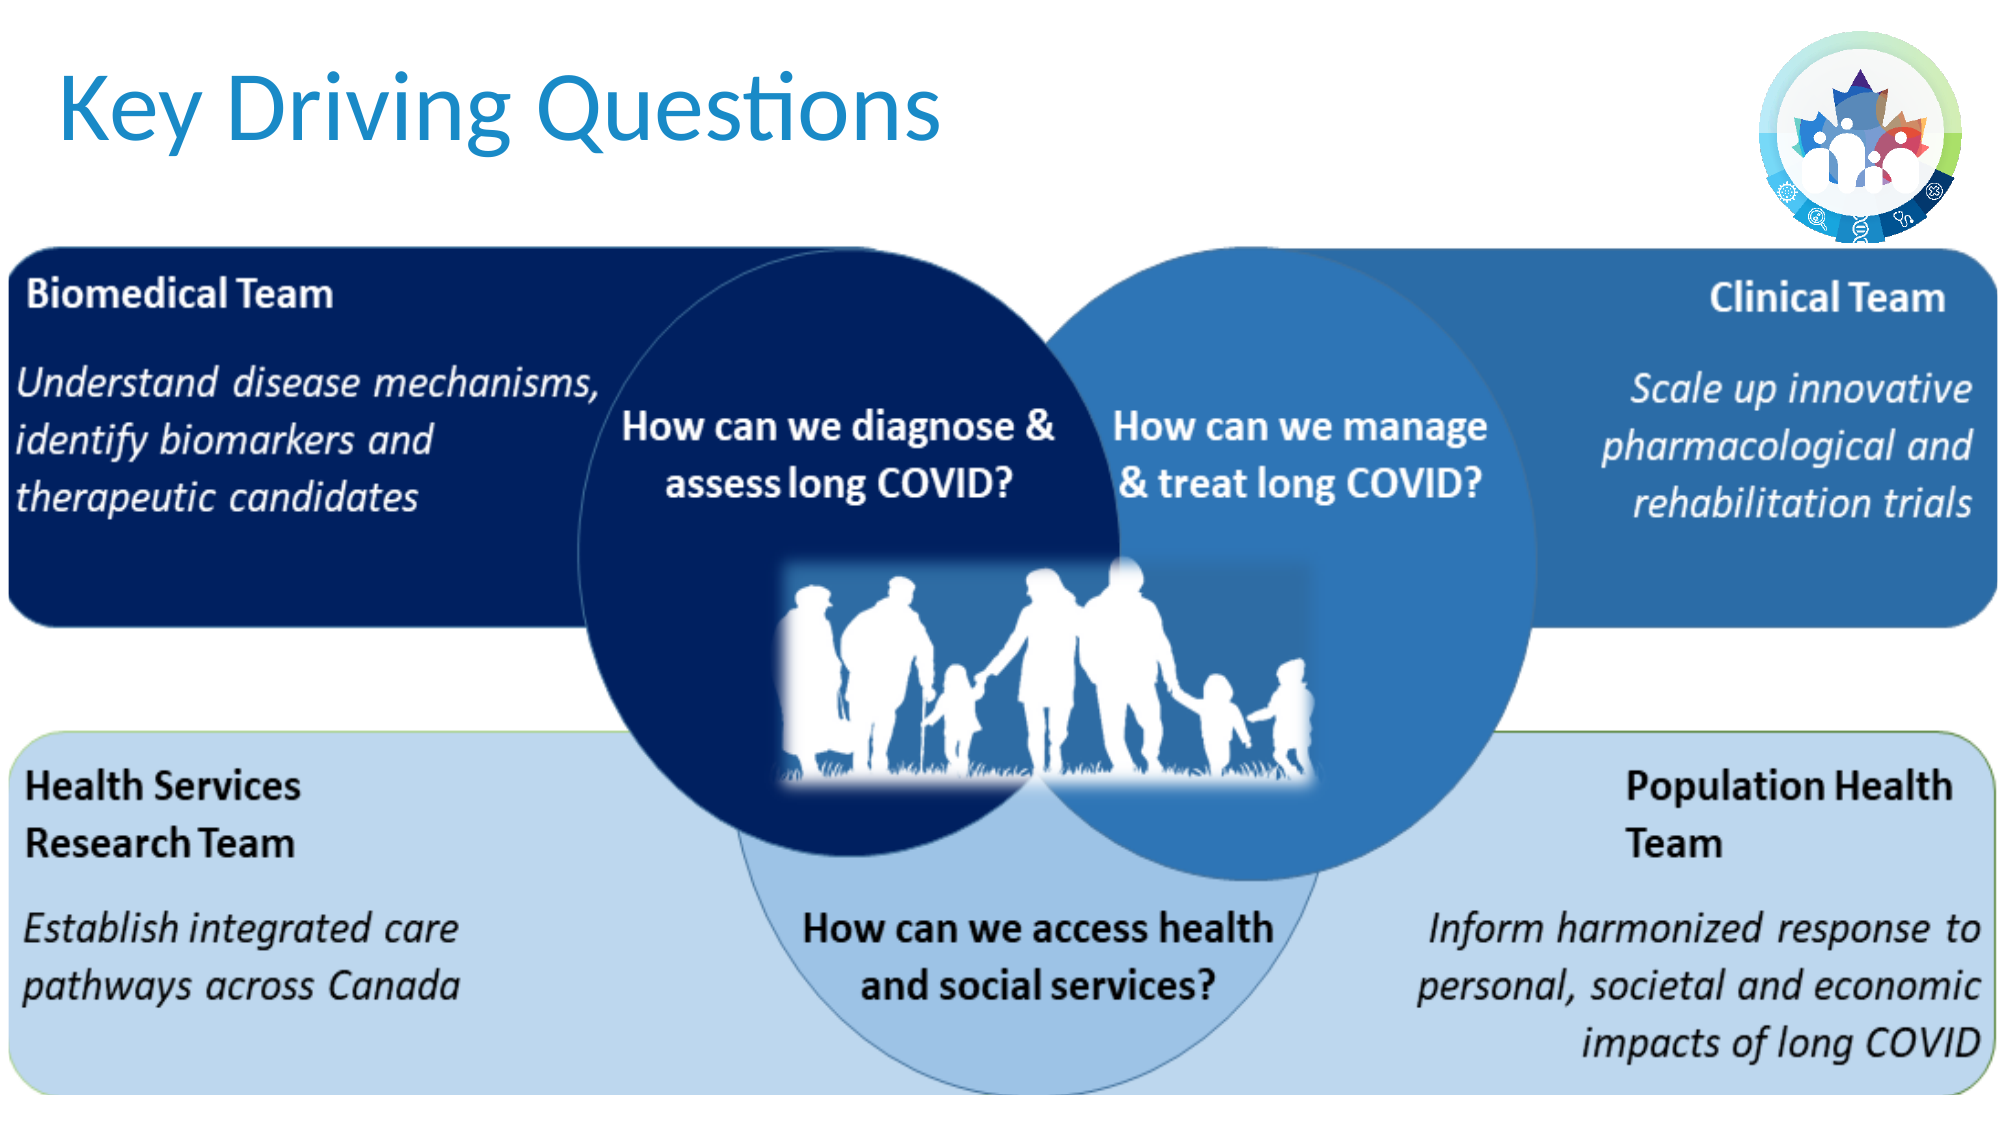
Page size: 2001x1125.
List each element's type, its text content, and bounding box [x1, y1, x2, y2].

picture [8, 22, 1998, 1095]
title Key Driving Questions [59, 56, 1725, 161]
